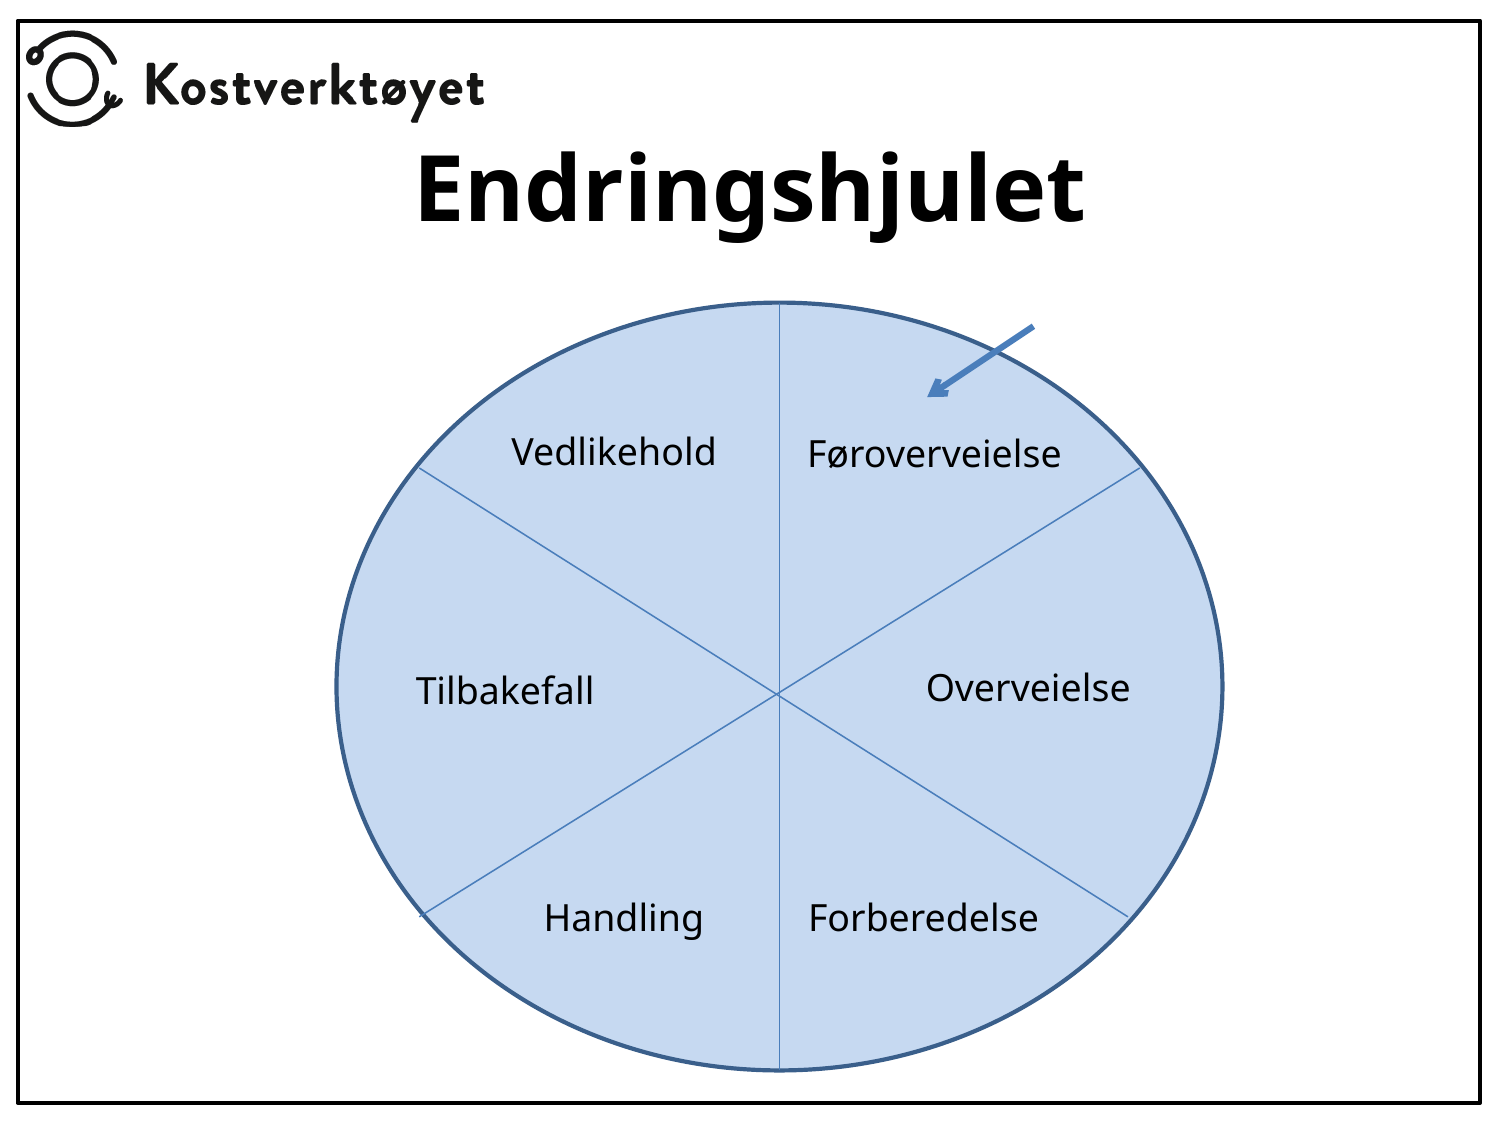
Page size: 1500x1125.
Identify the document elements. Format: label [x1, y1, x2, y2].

text_box [16, 19, 1482, 1105]
text_box [418, 467, 1129, 918]
picture [25, 30, 484, 127]
text_box [926, 325, 1034, 398]
text_box [1129, 467, 1140, 918]
